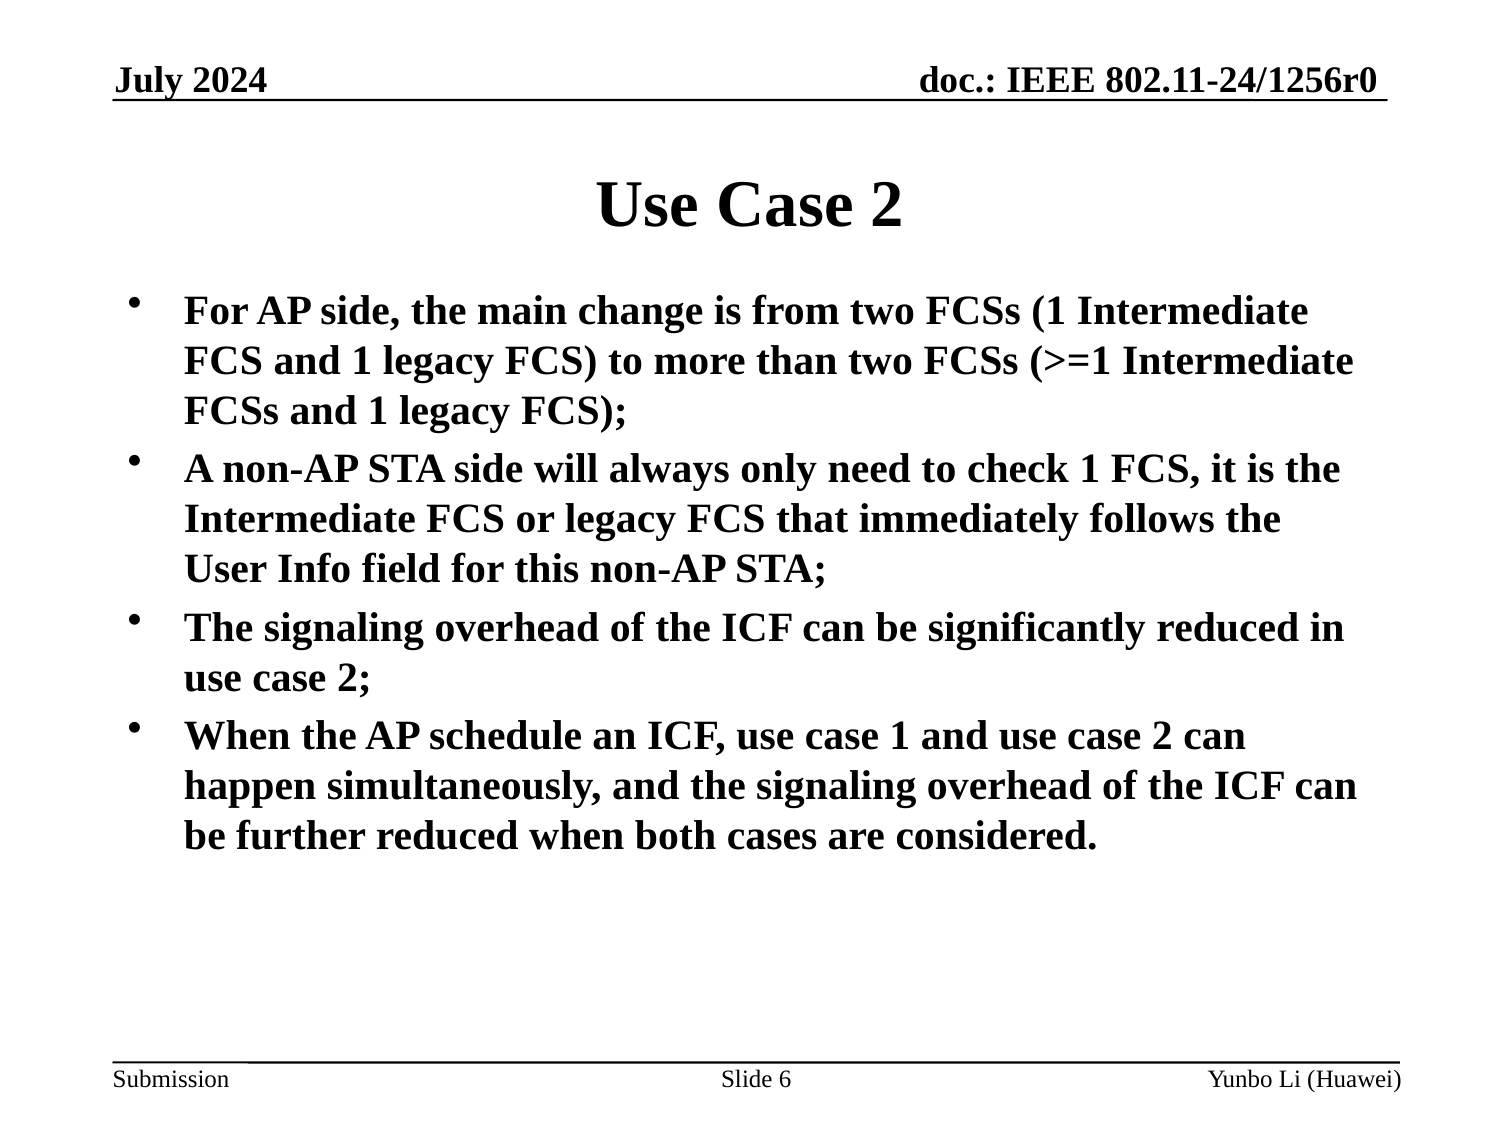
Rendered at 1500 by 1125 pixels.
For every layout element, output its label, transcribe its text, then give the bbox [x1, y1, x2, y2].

title Use Case 2 [112, 112, 1388, 288]
footer Yunbo Li (Huawei) [1204, 1061, 1402, 1093]
slide_number Slide 6 [712, 1061, 800, 1093]
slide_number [114, 54, 270, 101]
list For AP side, the main change is from two FCSs (1 Intermediate FCS and 1 legacy FCS) to more than two FCSs (>=1 Intermediate FCSs and 1 legacy FCS); A non-AP STA side will always only need to check 1 FCS, it is the Intermediate FCS or legacy FCS that immediately follows the User Info field for this non-AP STA; The signaling overhead of the ICF can be significantly reduced in use case 2; When the AP schedule an ICF, use case 1 and use case 2 can happen simultaneously, and the signaling overhead of the ICF can be further reduced when both cases are considered. [112, 288, 1388, 1011]
